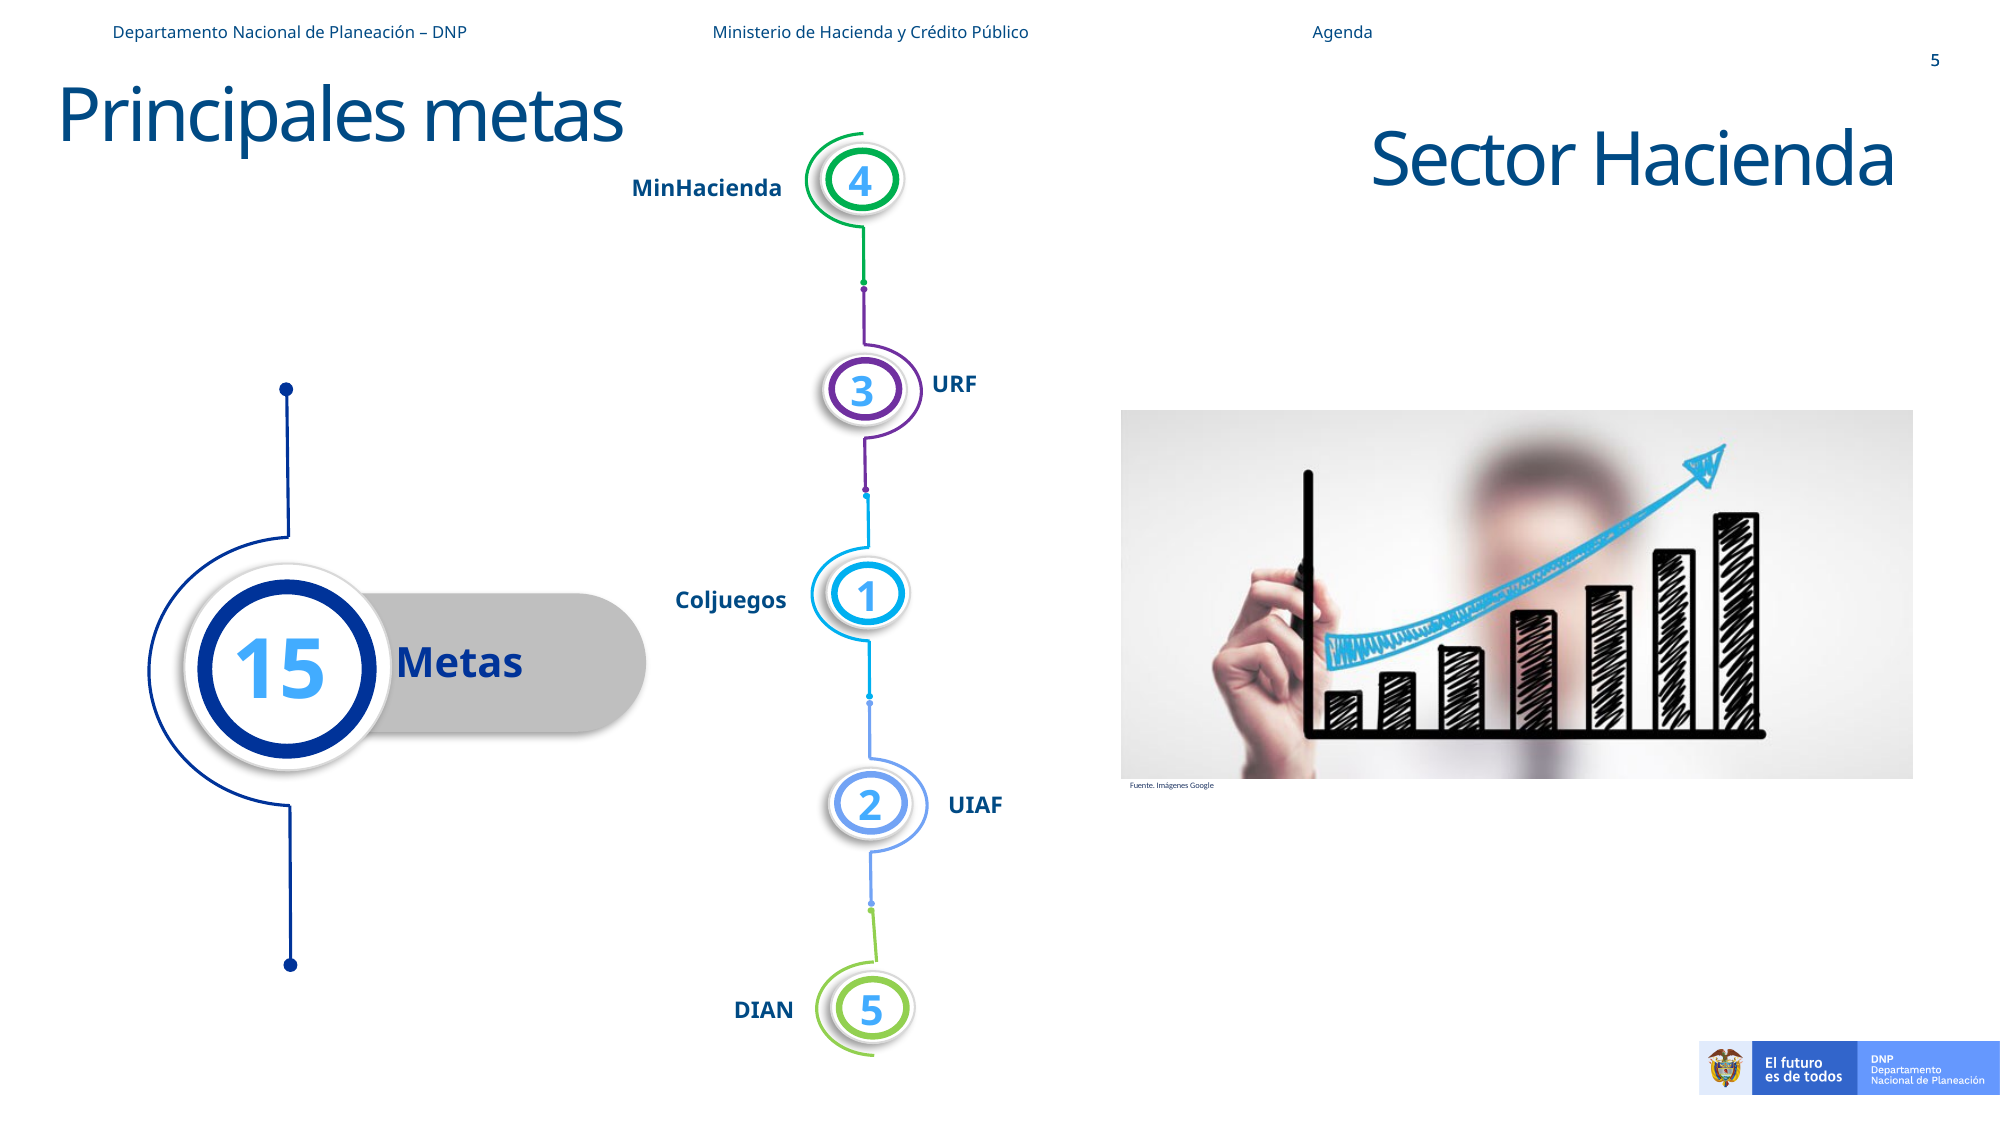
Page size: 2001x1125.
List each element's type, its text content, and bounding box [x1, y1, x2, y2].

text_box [148, 383, 616, 971]
picture [1699, 1041, 2000, 1095]
text_box Departamento Nacional de Planeación – DNP Ministerio de Hacienda y Crédito Público Agenda [97, 9, 1855, 55]
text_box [616, 133, 1261, 1056]
picture [1121, 410, 1913, 779]
text_box Sector Hacienda [1354, 112, 2000, 254]
title Principales metas [41, 69, 784, 162]
